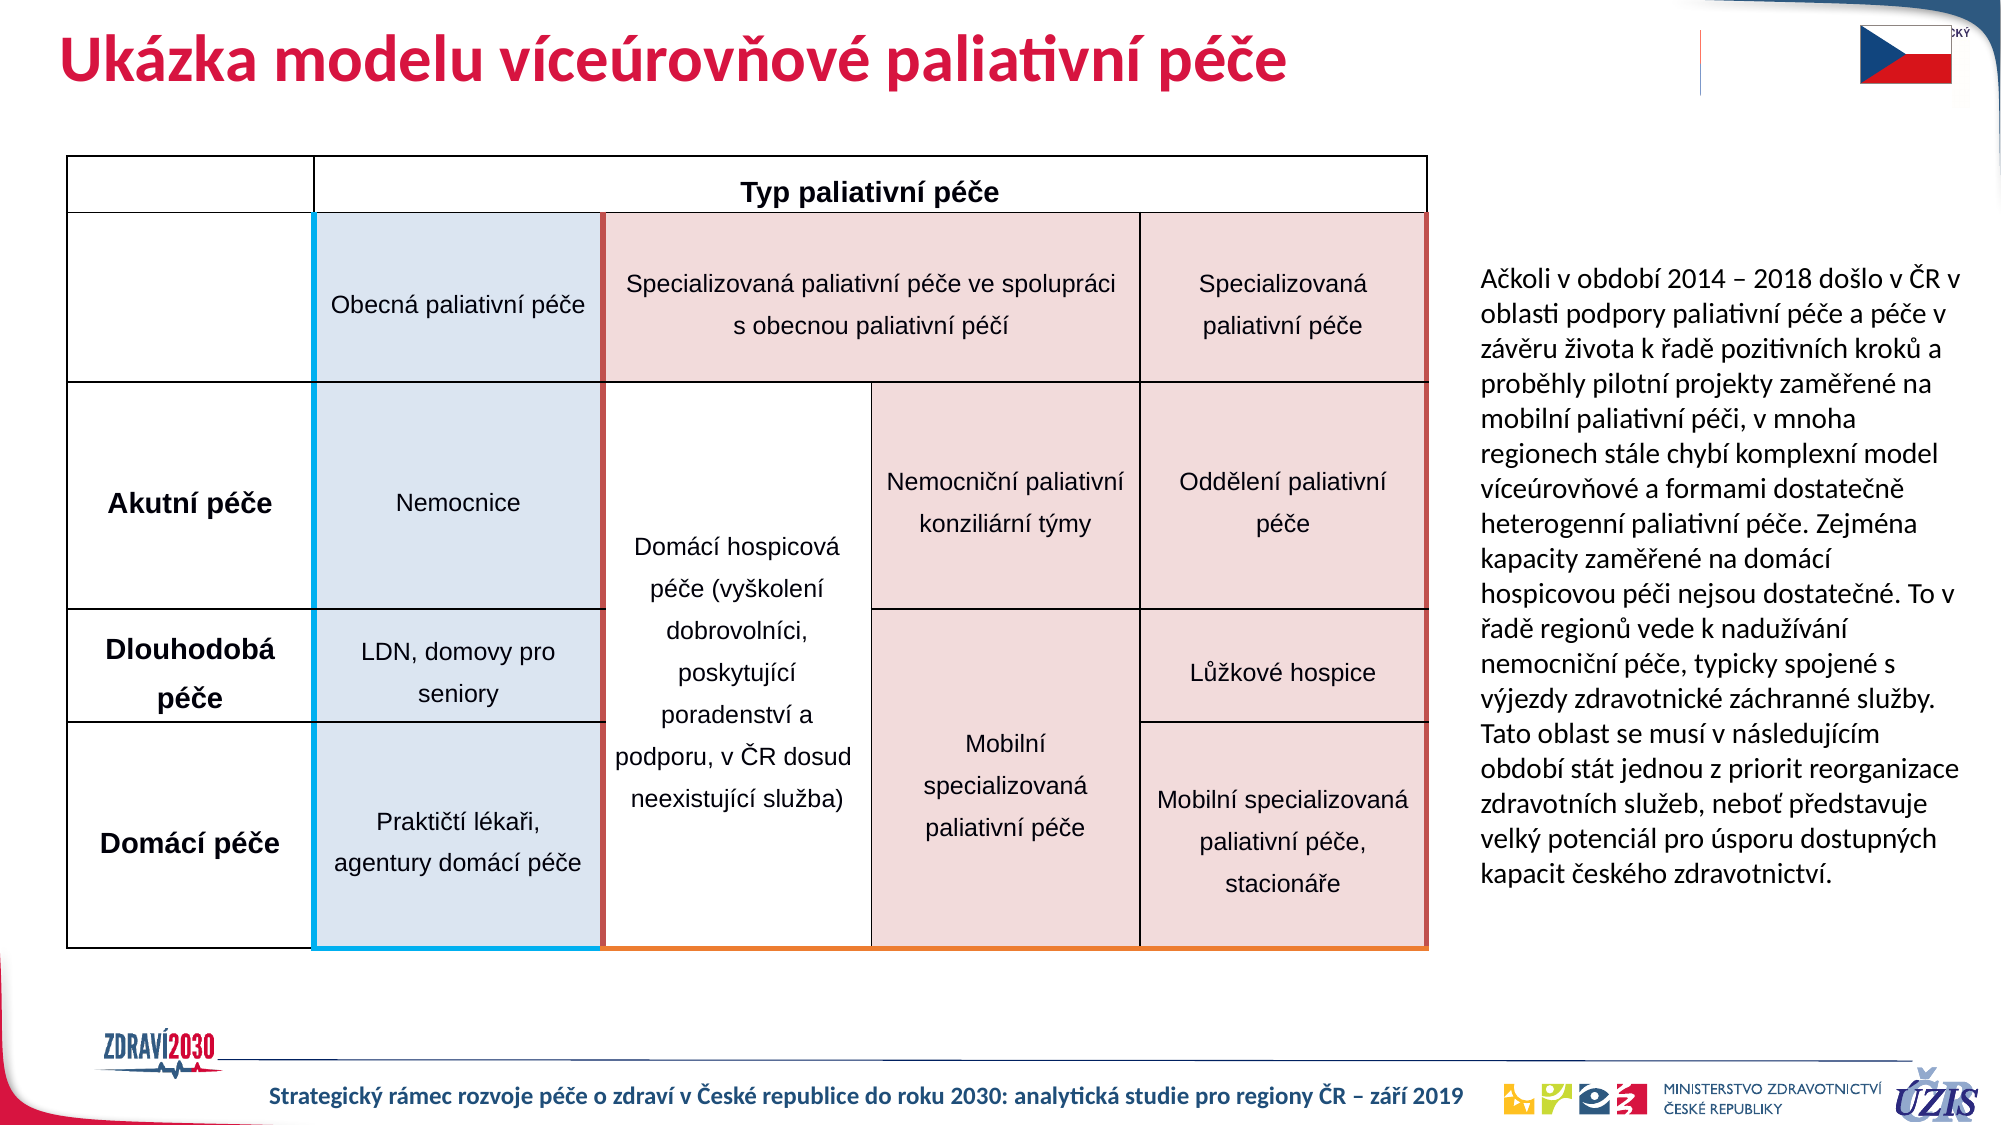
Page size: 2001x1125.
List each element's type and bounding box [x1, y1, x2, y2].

table_header [68, 157, 313, 212]
table_header [315, 157, 1426, 212]
table_cell [1141, 723, 1424, 946]
table_cell [317, 723, 600, 946]
table_cell [68, 723, 311, 947]
title [44, 26, 1770, 130]
table_cell [1141, 610, 1424, 721]
table_cell [317, 383, 600, 608]
table_cell [1141, 383, 1424, 608]
table_cell [317, 213, 600, 381]
text_box [1700, 24, 1977, 117]
table_cell [317, 610, 600, 721]
table_cell [68, 383, 311, 608]
table_cell [872, 383, 1139, 608]
picture [94, 1028, 223, 1079]
table_cell [1141, 213, 1424, 381]
table_cell [68, 213, 311, 381]
table_cell [872, 610, 1139, 946]
table_cell [68, 610, 311, 721]
text_box [1465, 252, 1977, 921]
table_cell [606, 213, 1139, 381]
table_cell [606, 383, 871, 946]
